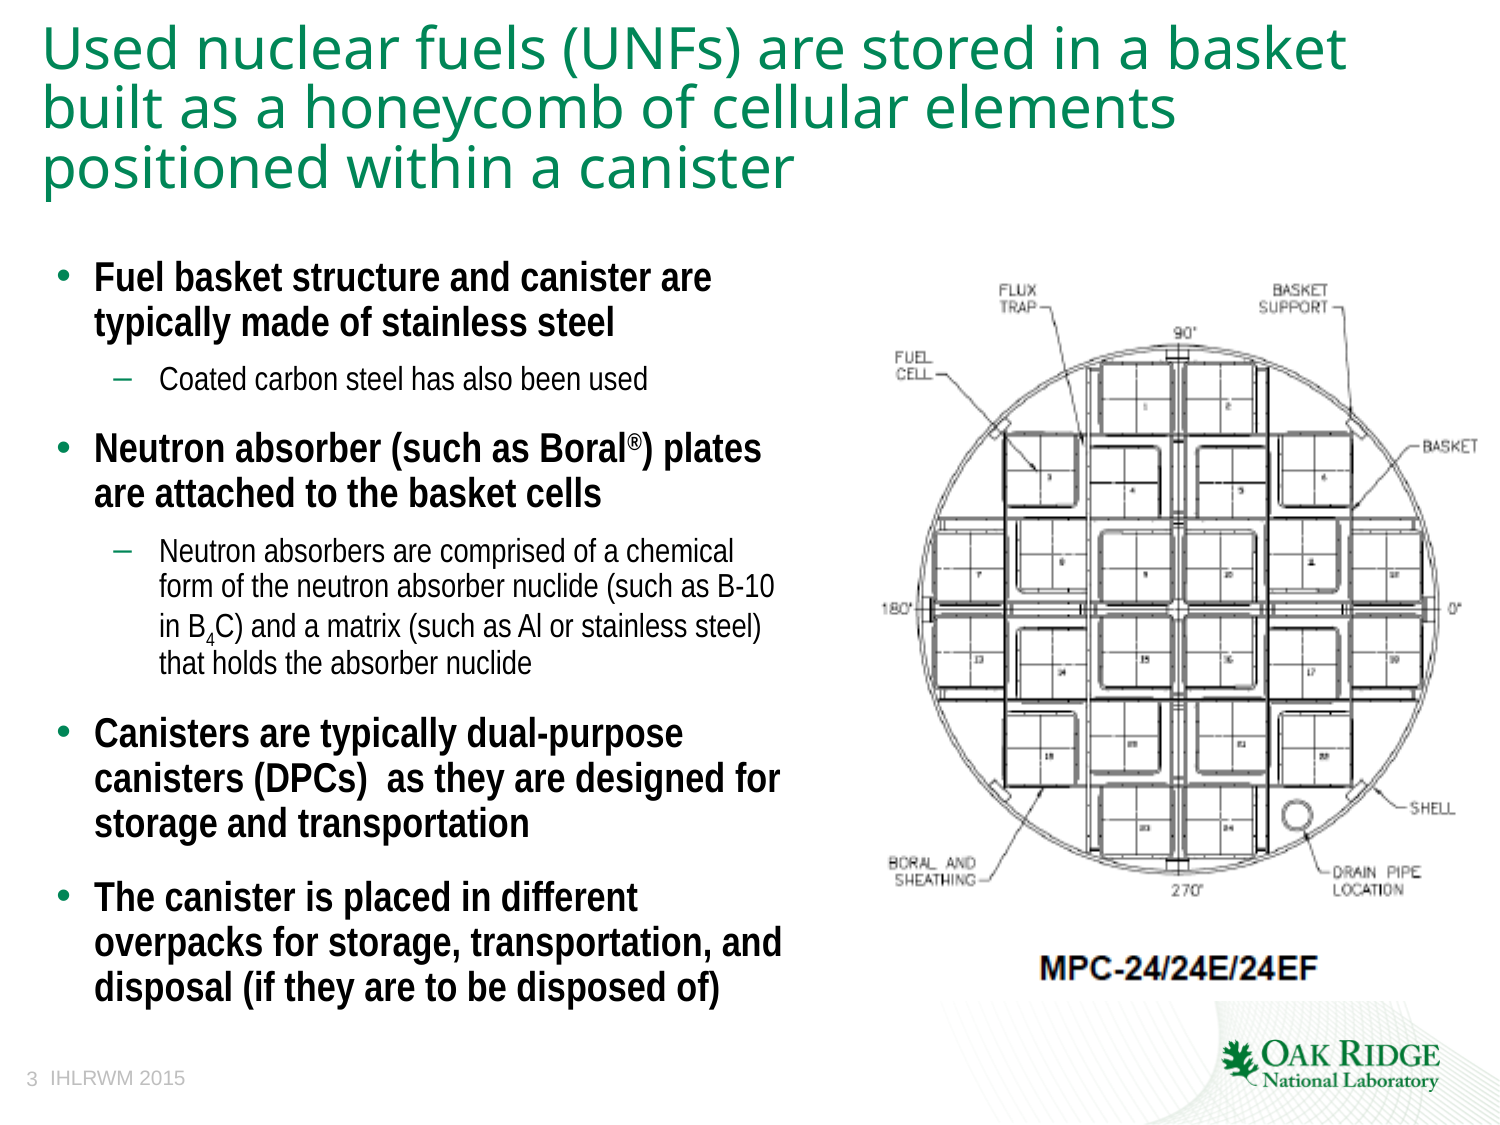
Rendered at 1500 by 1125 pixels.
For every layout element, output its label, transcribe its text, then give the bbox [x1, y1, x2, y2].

picture [792, 222, 1500, 1125]
text_box Fuel basket structure and canister are typically made of stainless steel Coated carbon steel has also been used Neutron absorber (such as Boral®) plates are attached to the basket cells Neutron absorbers are comprised of a chemical form of the neutron absorber nuclide (such as B-10 in B4C) and a matrix (such as Al or stainless steel) that holds the absorber nuclide Canisters are typically dual-purpose canisters (DPCs) as they are designed for storage and transportation The canister is placed in different overpacks for storage, transportation, and disposal (if they are to be disposed of) [41, 247, 809, 1097]
text_box Used nuclear fuels (UNFs) are stored in a basket built as a honeycomb of cellular elements positioned within a canister [26, 14, 1471, 208]
